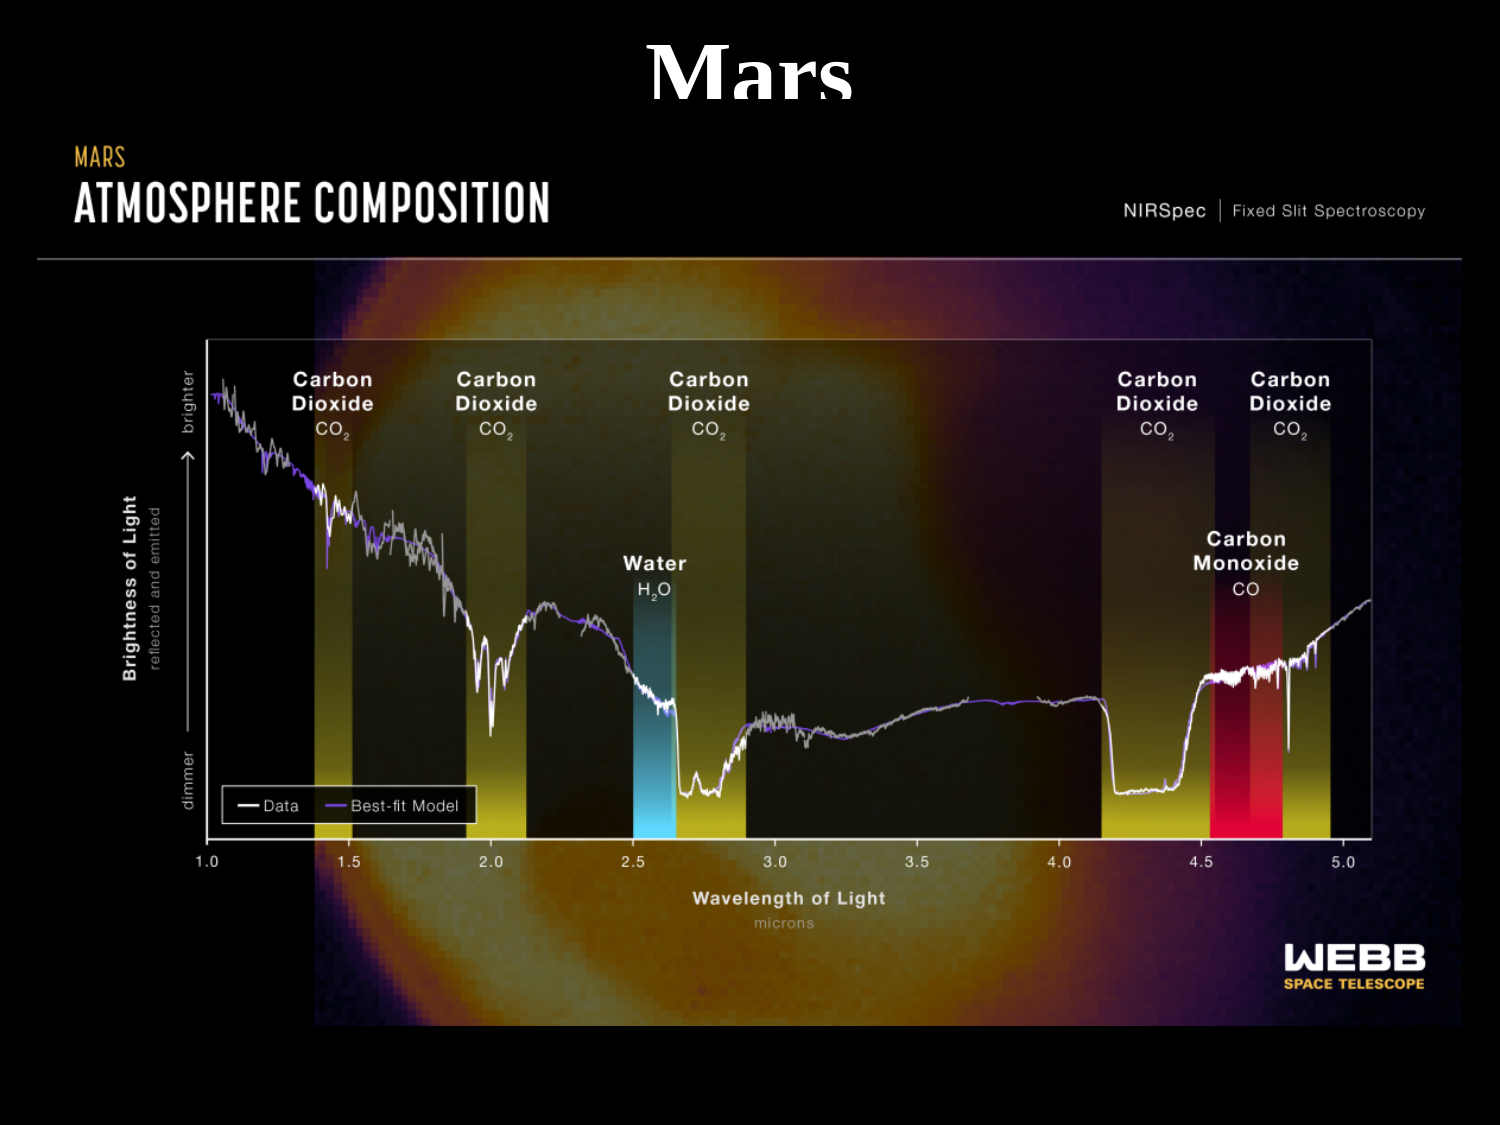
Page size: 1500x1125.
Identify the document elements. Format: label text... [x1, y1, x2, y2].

title Mars [112, 0, 1388, 98]
picture [37, 99, 1463, 1026]
